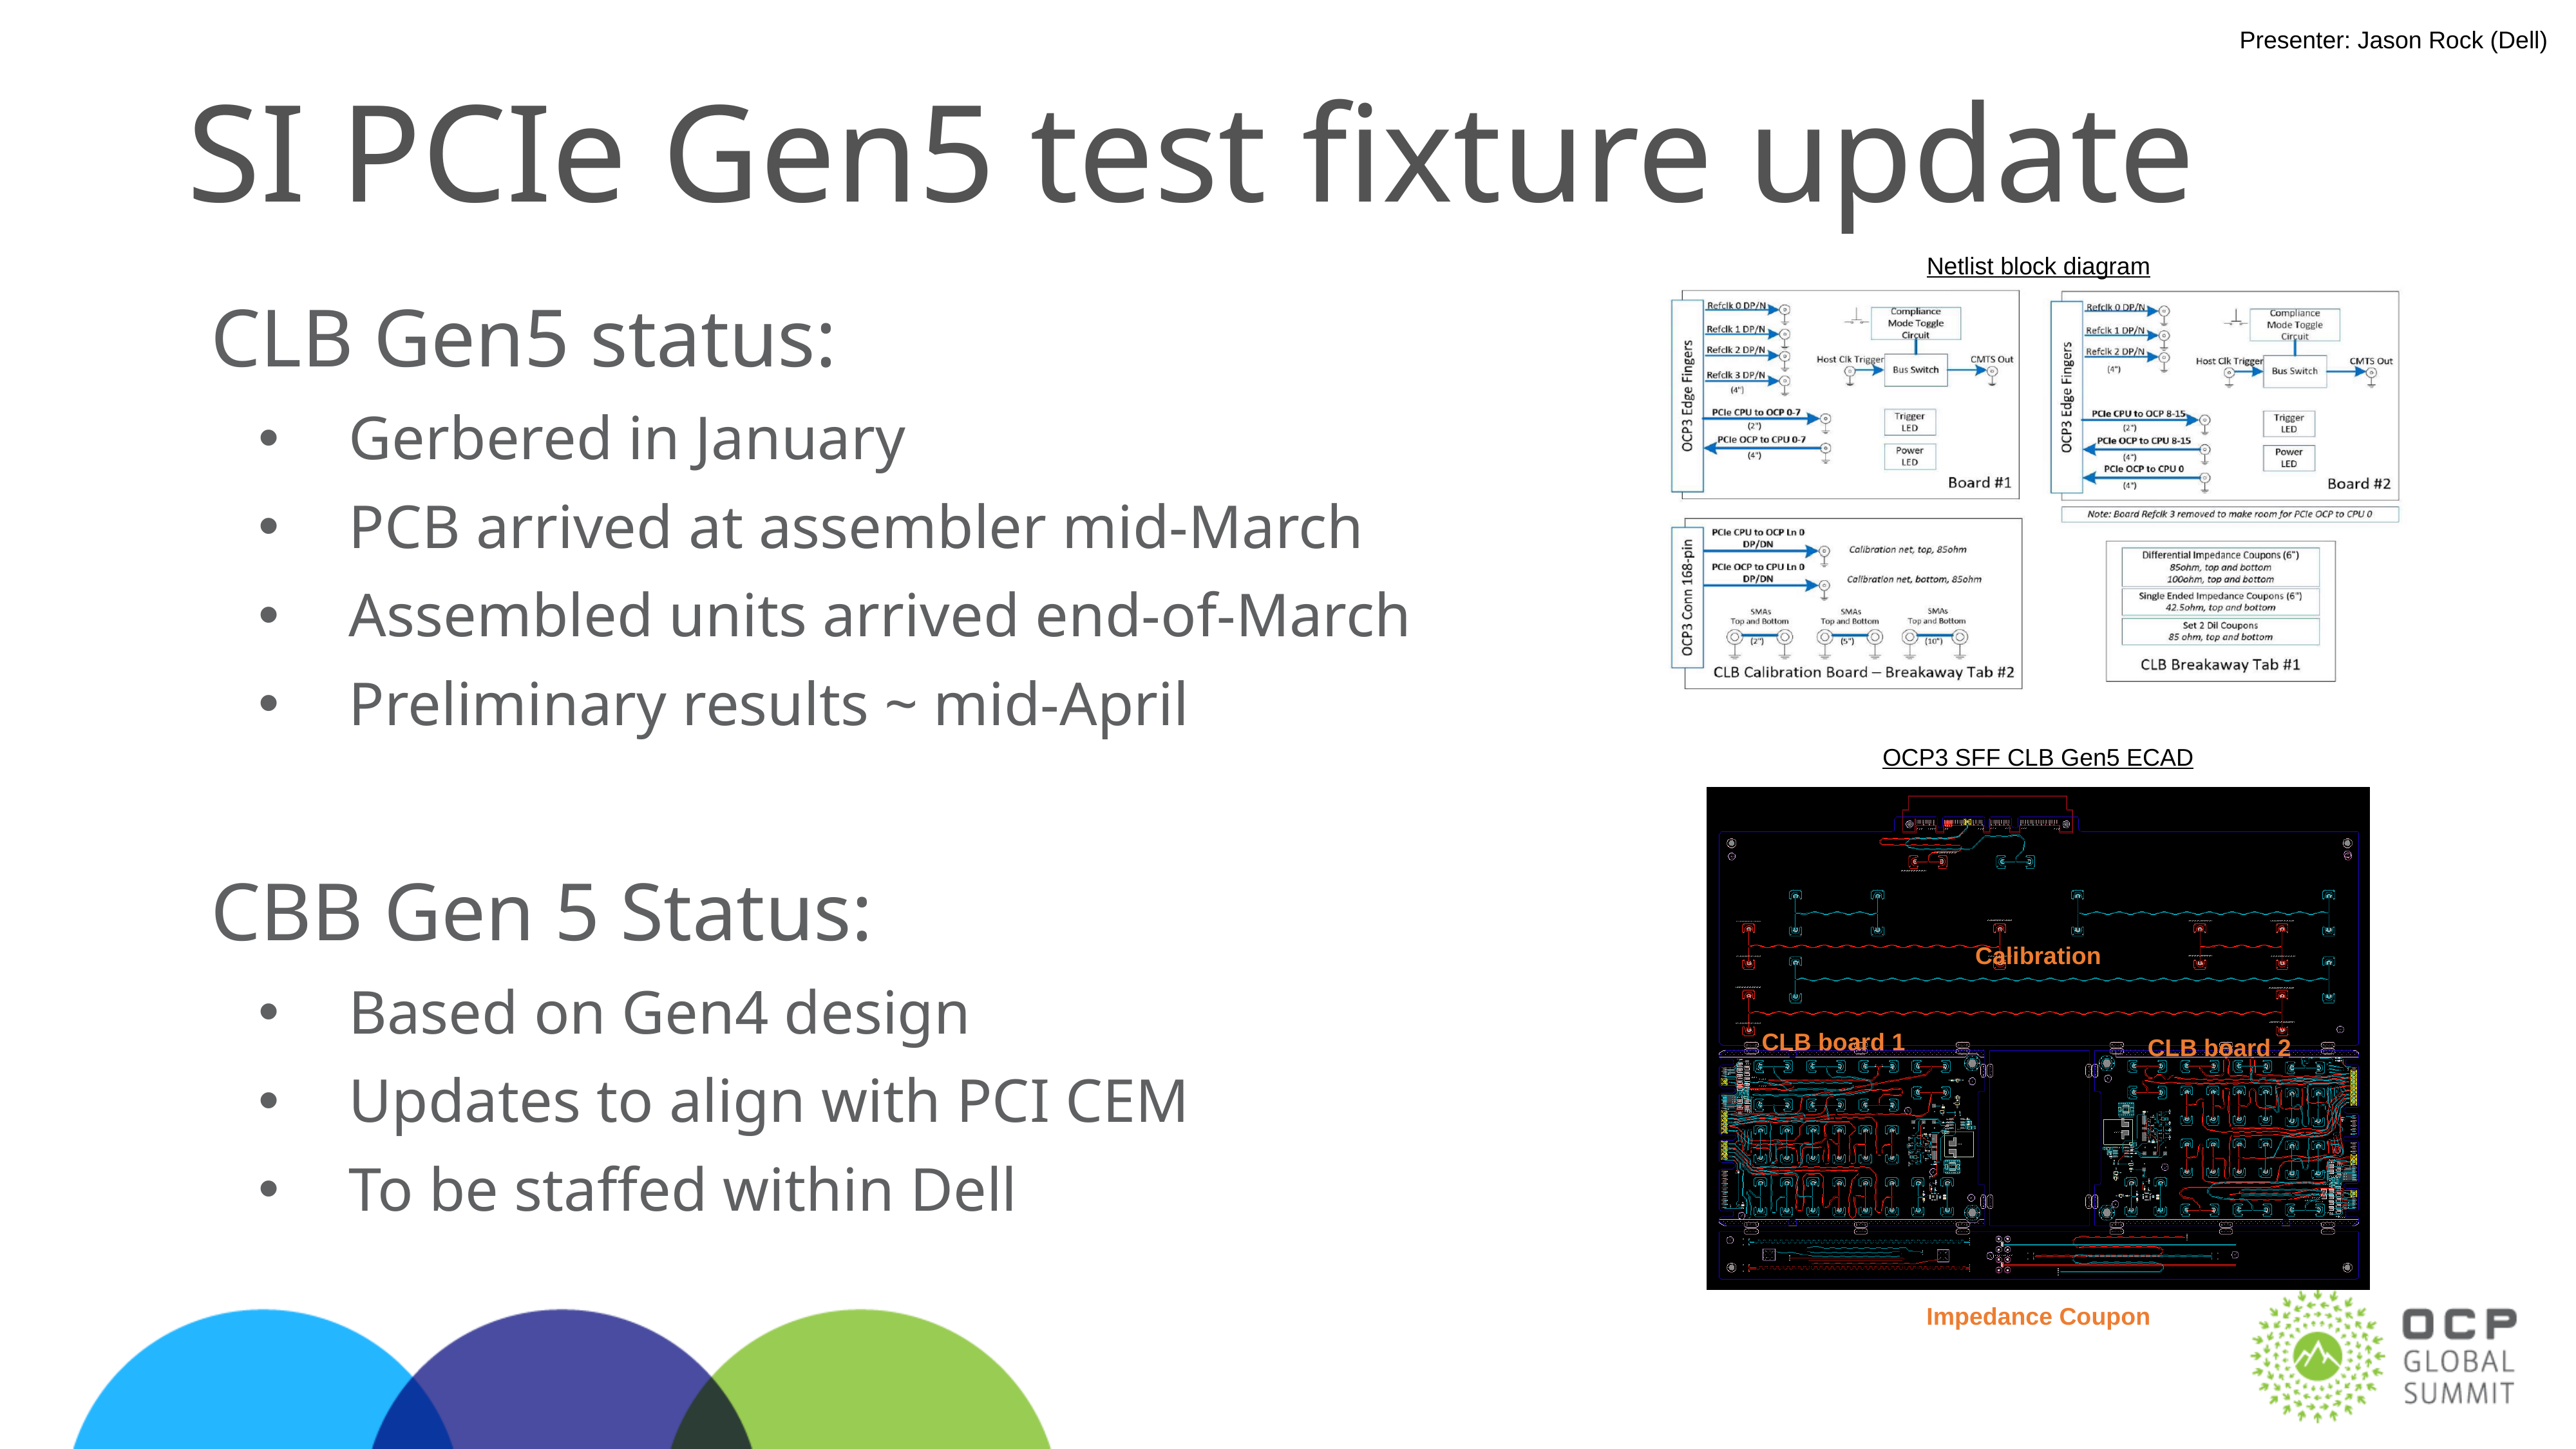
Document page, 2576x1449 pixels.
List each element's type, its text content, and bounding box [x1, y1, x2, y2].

list CLB Gen5 status: Gerbered in January PCB arrived at assembler mid-March Assembled units arrived end-of-March Preliminary results ~ mid-April CBB Gen 5 Status: Based on Gen4 design Updates to align with PCI CEM To be staffed within Dell [177, 293, 1658, 1229]
text_box Netlist block diagram [1917, 245, 2161, 281]
text_box Presenter: Jason Rock (Dell) [2230, 19, 2576, 59]
picture [0, 0, 2576, 1449]
text_box OCP3 SFF CLB Gen5 ECAD [1873, 737, 2204, 776]
title SI PCIe Gen5 test fixture update [177, 77, 2399, 240]
text_box Impedance Coupon [1917, 1296, 2161, 1334]
